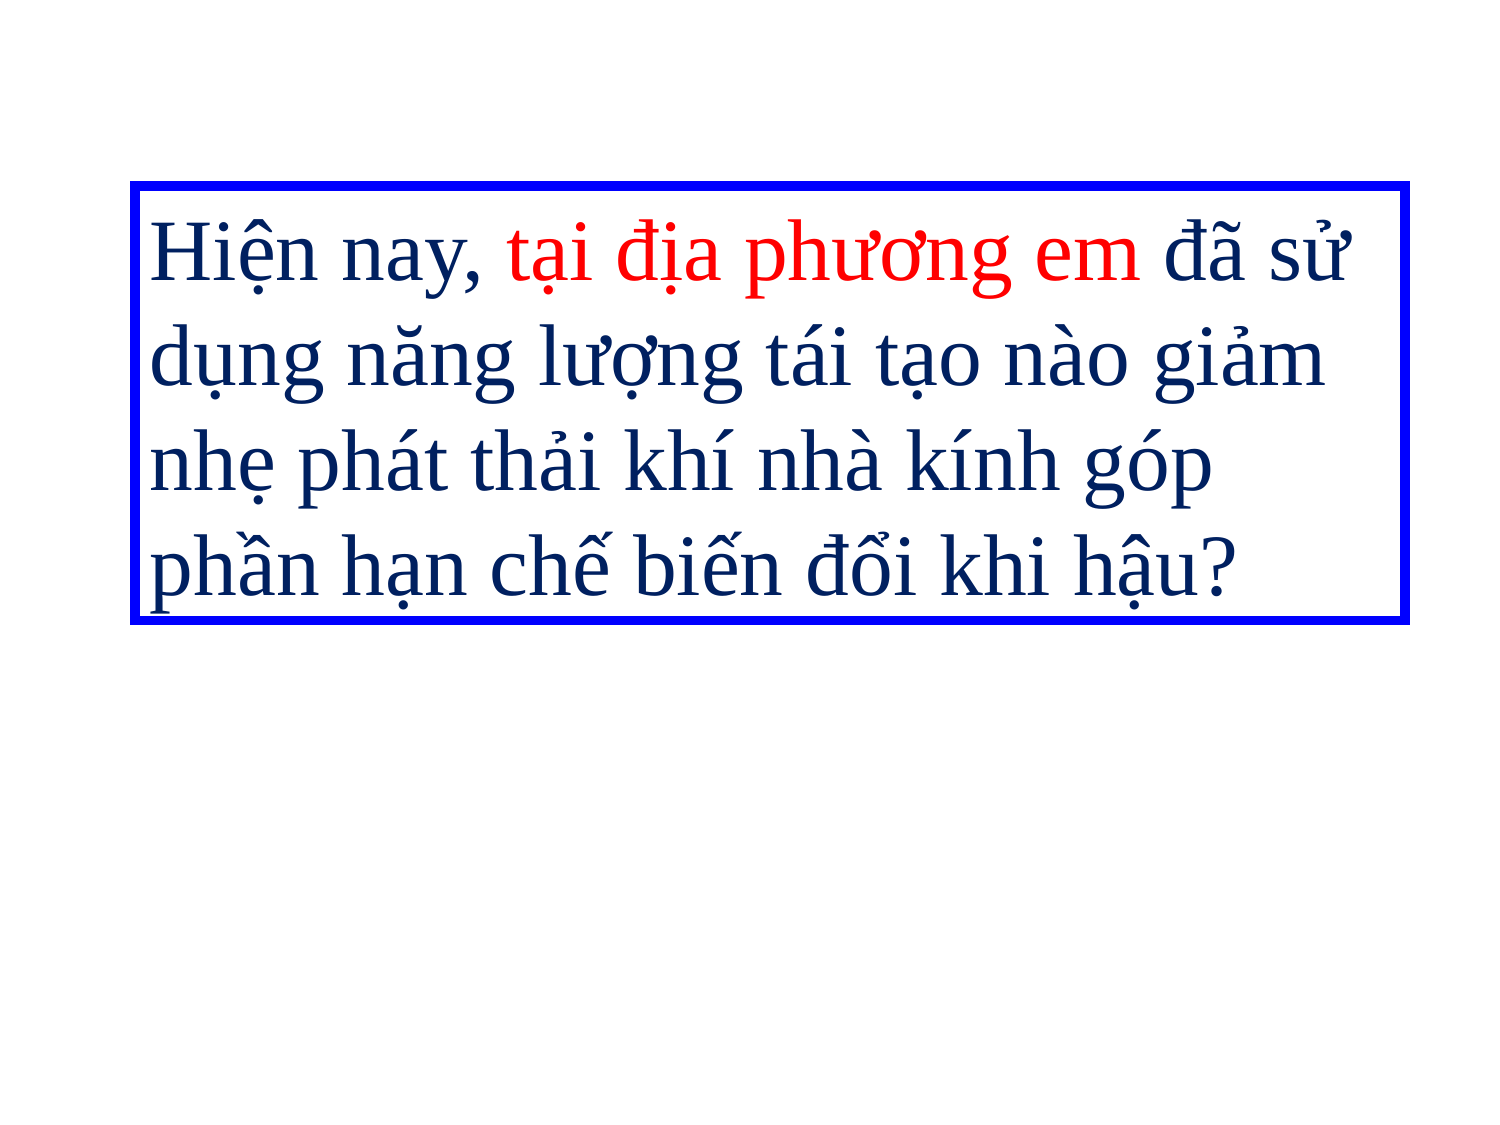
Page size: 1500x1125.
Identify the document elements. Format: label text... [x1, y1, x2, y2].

text_box Hiện nay, tại địa phương em đã sử dụng năng lượng tái tạo nào giảm nhẹ phát thải khí nhà kính góp phần hạn chế biến đổi khi hậu? [134, 185, 1406, 622]
